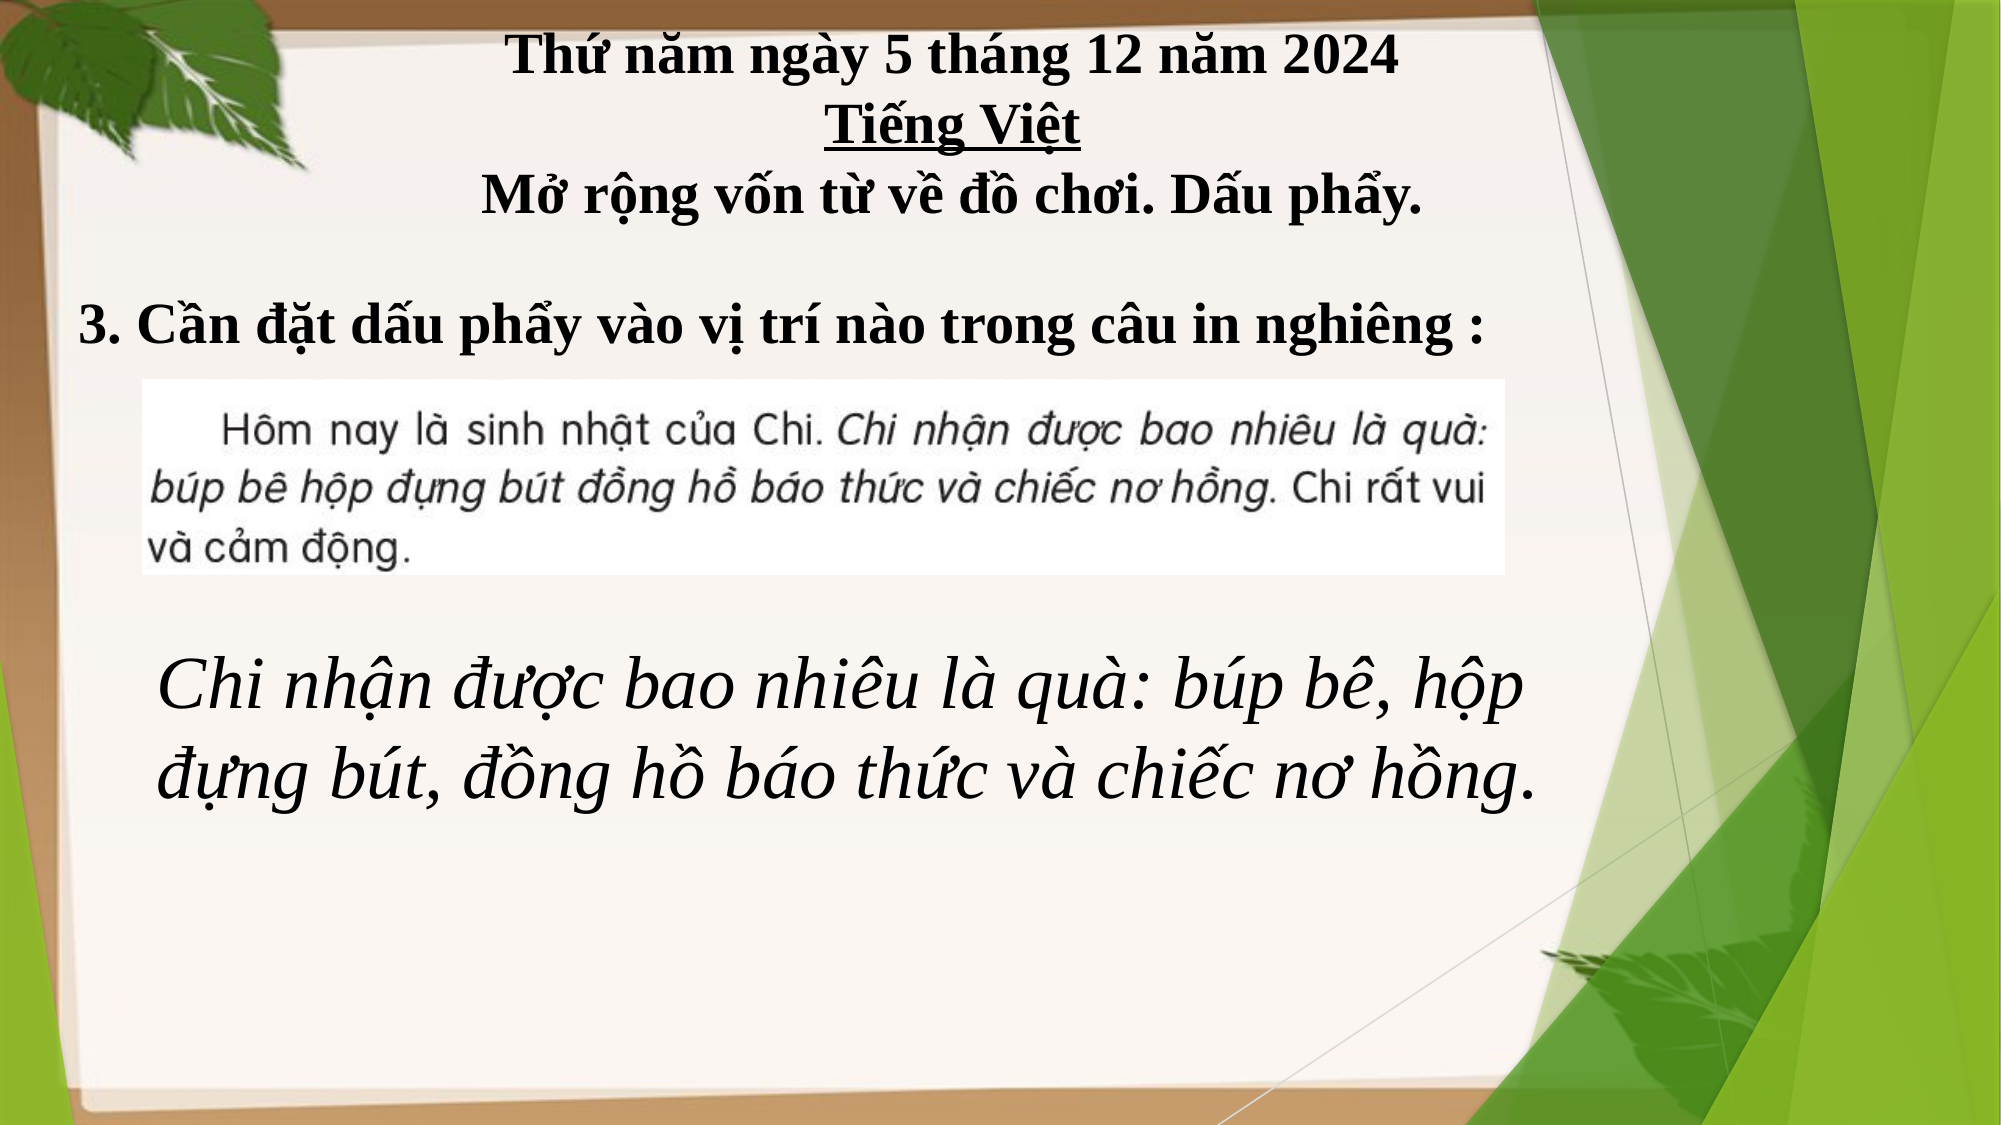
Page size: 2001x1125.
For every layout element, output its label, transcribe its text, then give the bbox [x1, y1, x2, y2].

picture [1547, 46, 1674, 635]
text_box 3. Cần đặt dấu phẩy vào vị trí nào trong câu in nghiêng : [63, 278, 1583, 364]
picture [0, 0, 1650, 1125]
text_box Thứ năm ngày 5 tháng 12 năm 2024 Tiếng Việt Mở rộng vốn từ về đồ chơi. Dấu phẩy. [452, 8, 1453, 233]
picture [1221, 888, 1576, 1125]
text_box Chi nhận được bao nhiêu là quà: búp bê, hộp đựng bút, đồng hồ báo thức và chiếc nơ hồng. [142, 626, 1610, 822]
